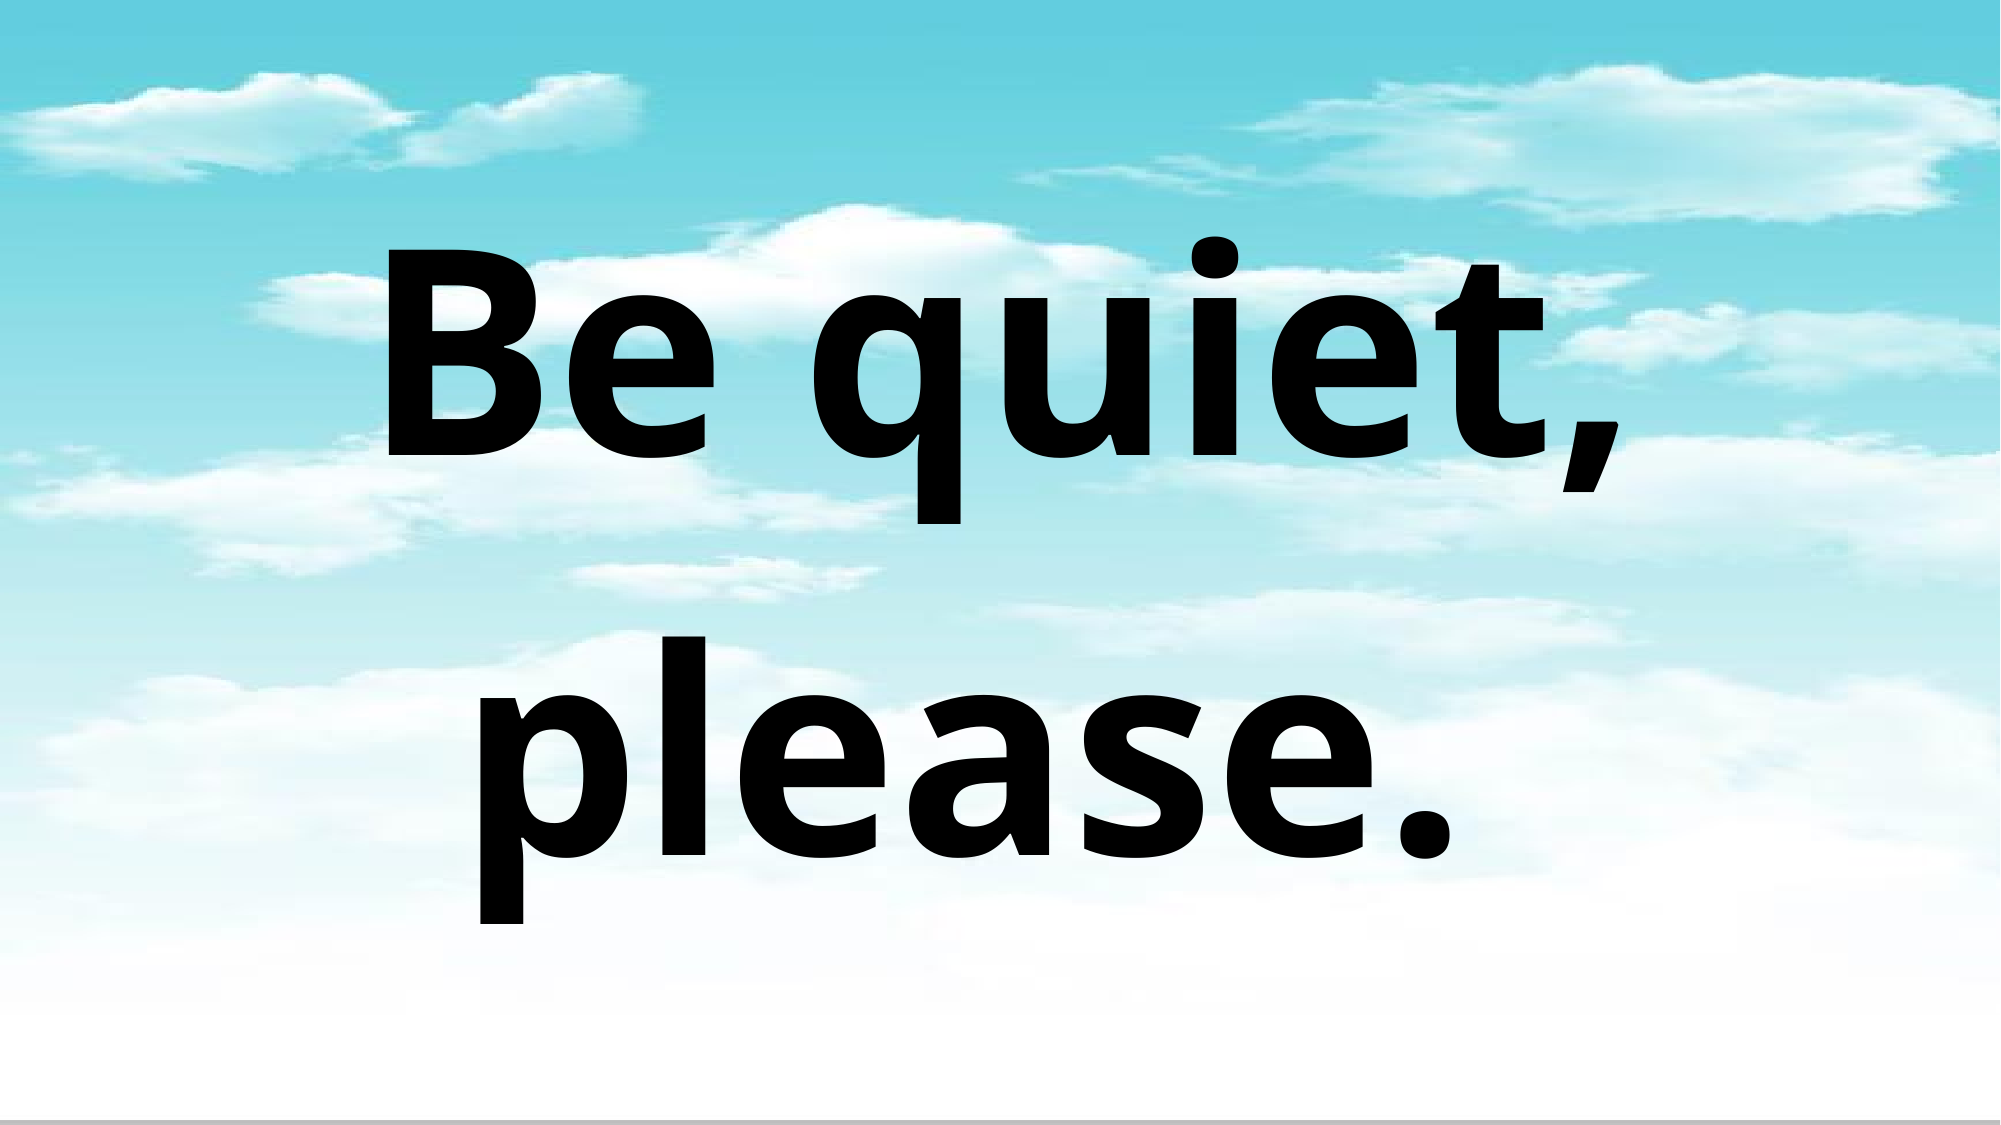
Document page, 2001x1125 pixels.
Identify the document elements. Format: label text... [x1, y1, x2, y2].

title Be quiet, please. [0, 0, 2000, 1125]
